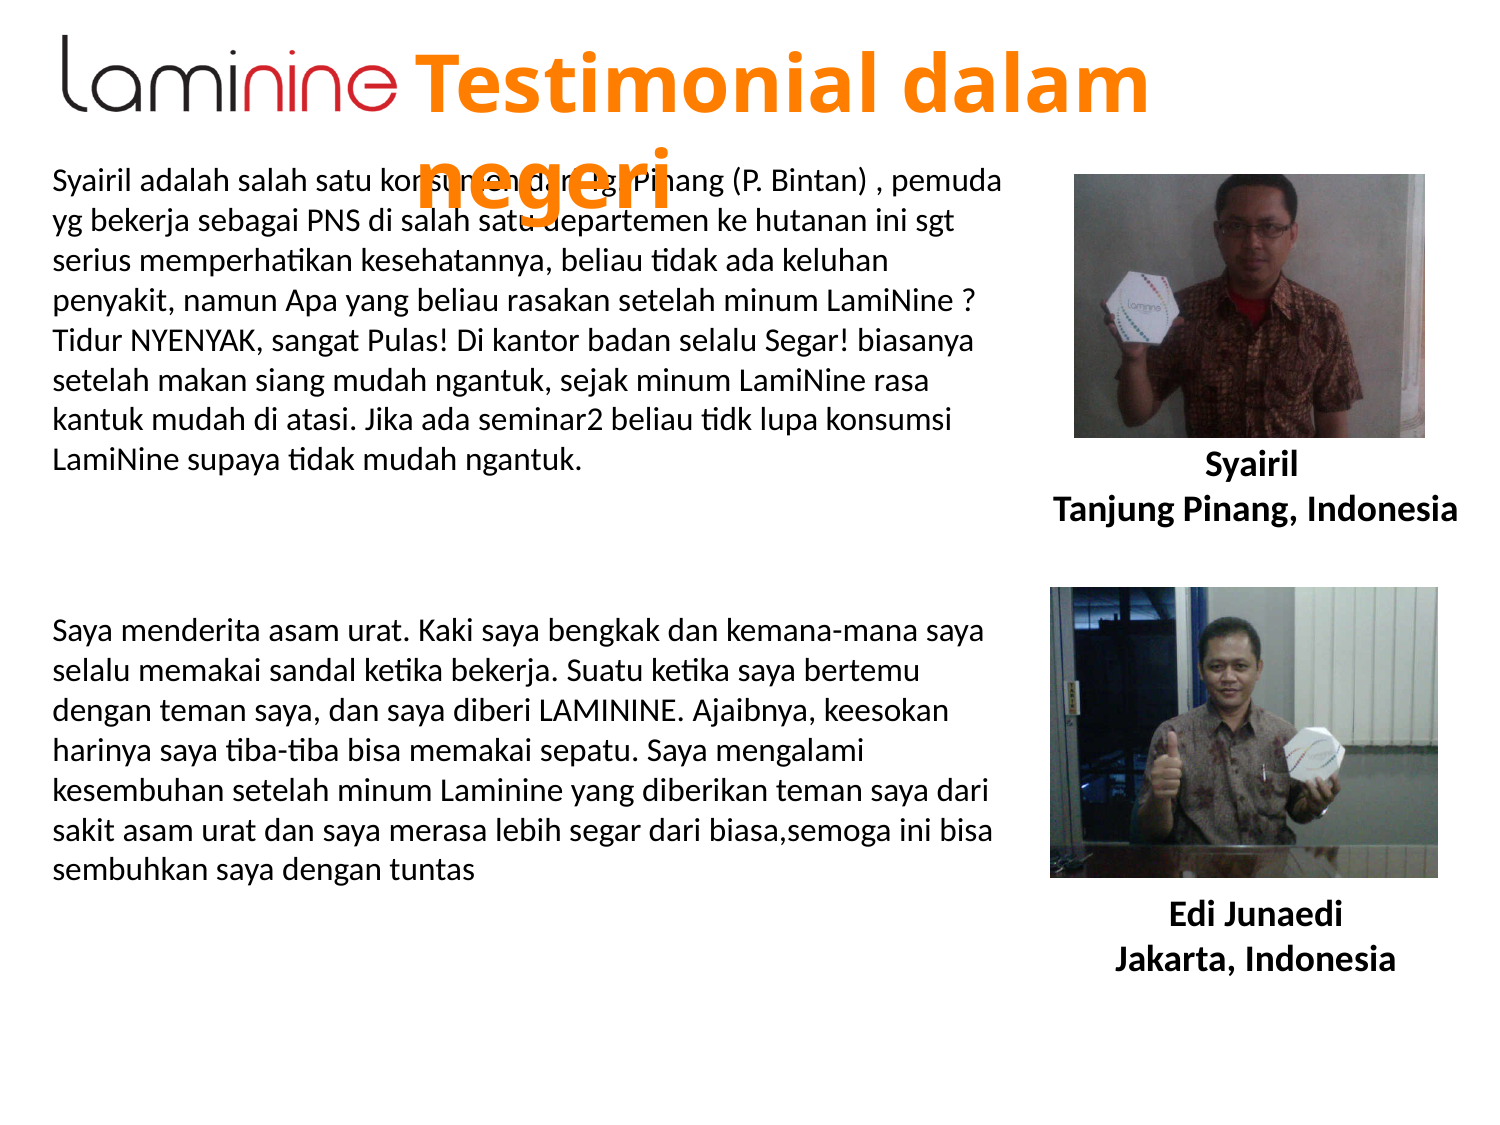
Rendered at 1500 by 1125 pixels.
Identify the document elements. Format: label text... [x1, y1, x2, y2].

picture [1074, 174, 1426, 438]
text_box Testimonial dalam negeri [399, 24, 1438, 233]
text_box Edi Junaedi Jakarta, Indonesia [1024, 881, 1488, 987]
text_box Syairil Tanjung Pinang, Indonesia [1024, 431, 1488, 537]
picture [1049, 587, 1438, 879]
picture [49, 24, 413, 127]
text_box Saya menderita asam urat. Kaki saya bengkak dan kemana-mana saya selalu memakai sandal ketika bekerja. Suatu ketika saya bertemu dengan teman saya, dan saya diberi LAMININE. Ajaibnya, keesokan harinya saya tiba-tiba bisa memakai sepatu. Saya mengalami kesembuhan setelah minum Laminine yang diberikan teman saya dari sakit asam urat dan saya merasa lebih segar dari biasa,semoga ini bisa sembuhkan saya dengan tuntas [37, 600, 1025, 895]
text_box Syairil adalah salah satu konsumen dari Tg. Pinang (P. Bintan) , pemuda yg bekerja sebagai PNS di salah satu departemen ke hutanan ini sgt serius memperhatikan kesehatannya, beliau tidak ada keluhan penyakit, namun Apa yang beliau rasakan setelah minum LamiNine ? Tidur NYENYAK, sangat Pulas! Di kantor badan selalu Segar! biasanya setelah makan siang mudah ngantuk, sejak minum LamiNine rasa kantuk mudah di atasi. Jika ada seminar2 beliau tidk lupa konsumsi LamiNine supaya tidak mudah ngantuk. [37, 150, 1025, 485]
